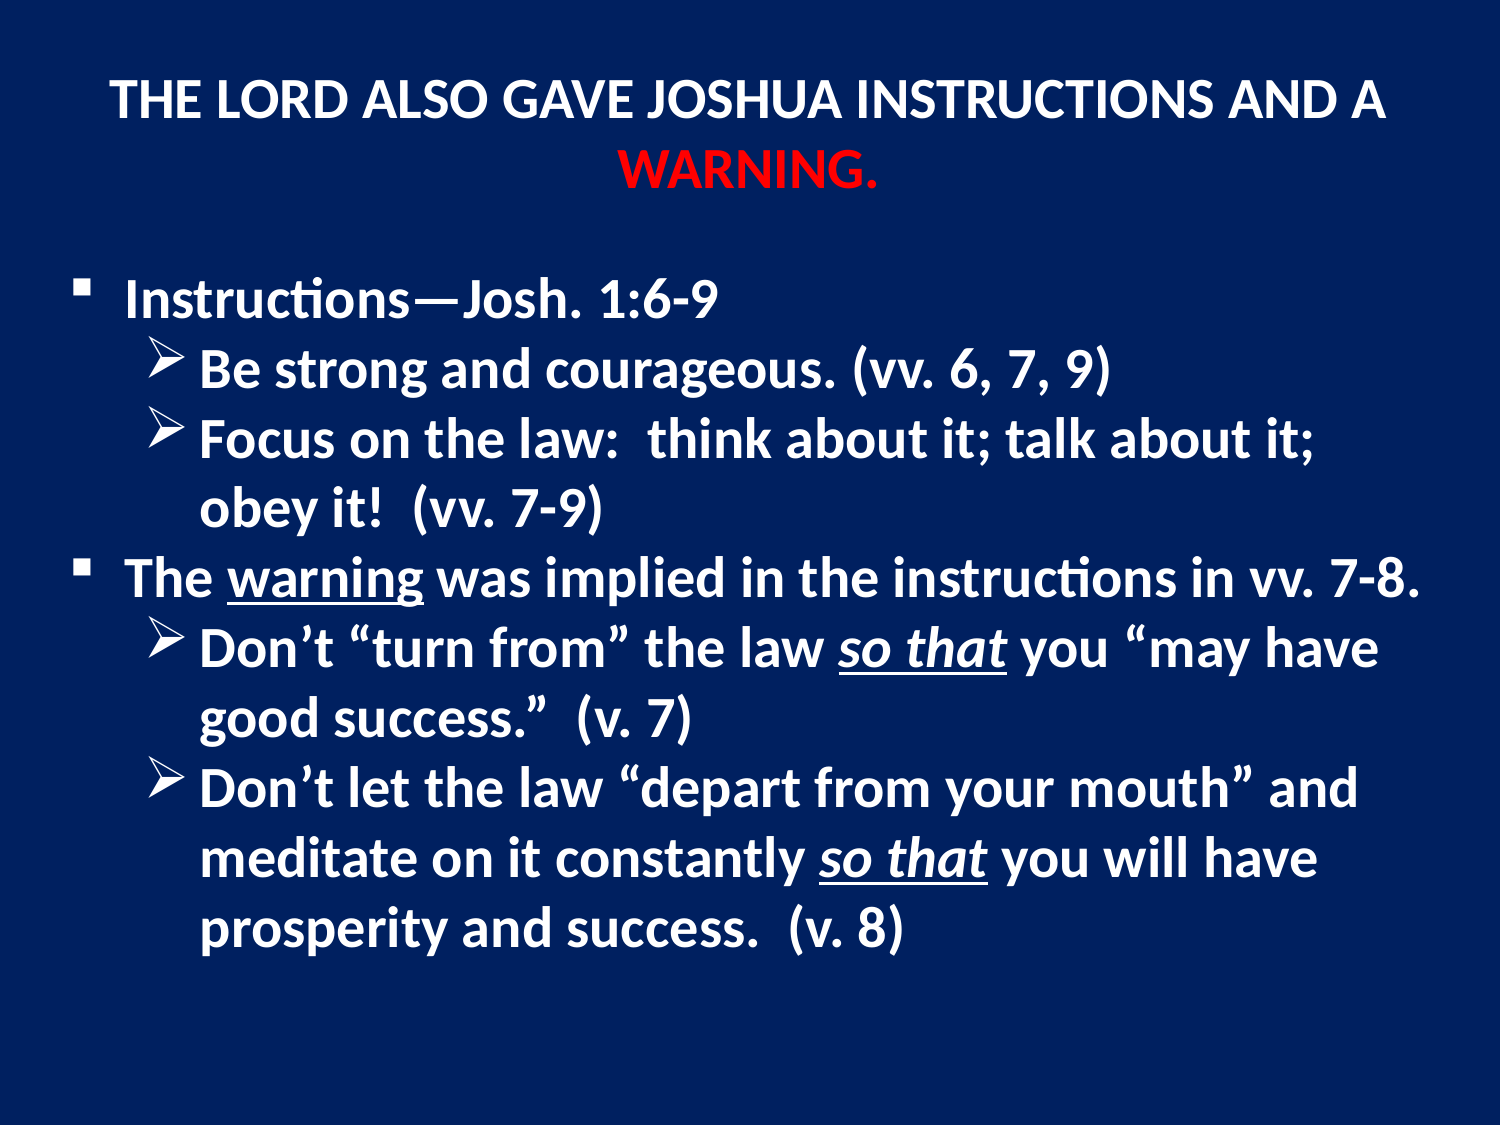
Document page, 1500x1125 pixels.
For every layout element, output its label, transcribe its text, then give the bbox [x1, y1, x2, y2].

text_box THE LORD ALSO GAVE JOSHUA INSTRUCTIONS AND A WARNING. Instructions—Josh. 1:6-9 Be strong and courageous. (vv. 6, 7, 9) Focus on the law: think about it; talk about it; obey it! (vv. 7-9) The warning was implied in the instructions in vv. 7-8. Don’t “turn from” the law so that you “may have good success.” (v. 7) Don’t let the law “depart from your mouth” and meditate on it constantly so that you will have prosperity and success. (v. 8) [53, 52, 1444, 1027]
